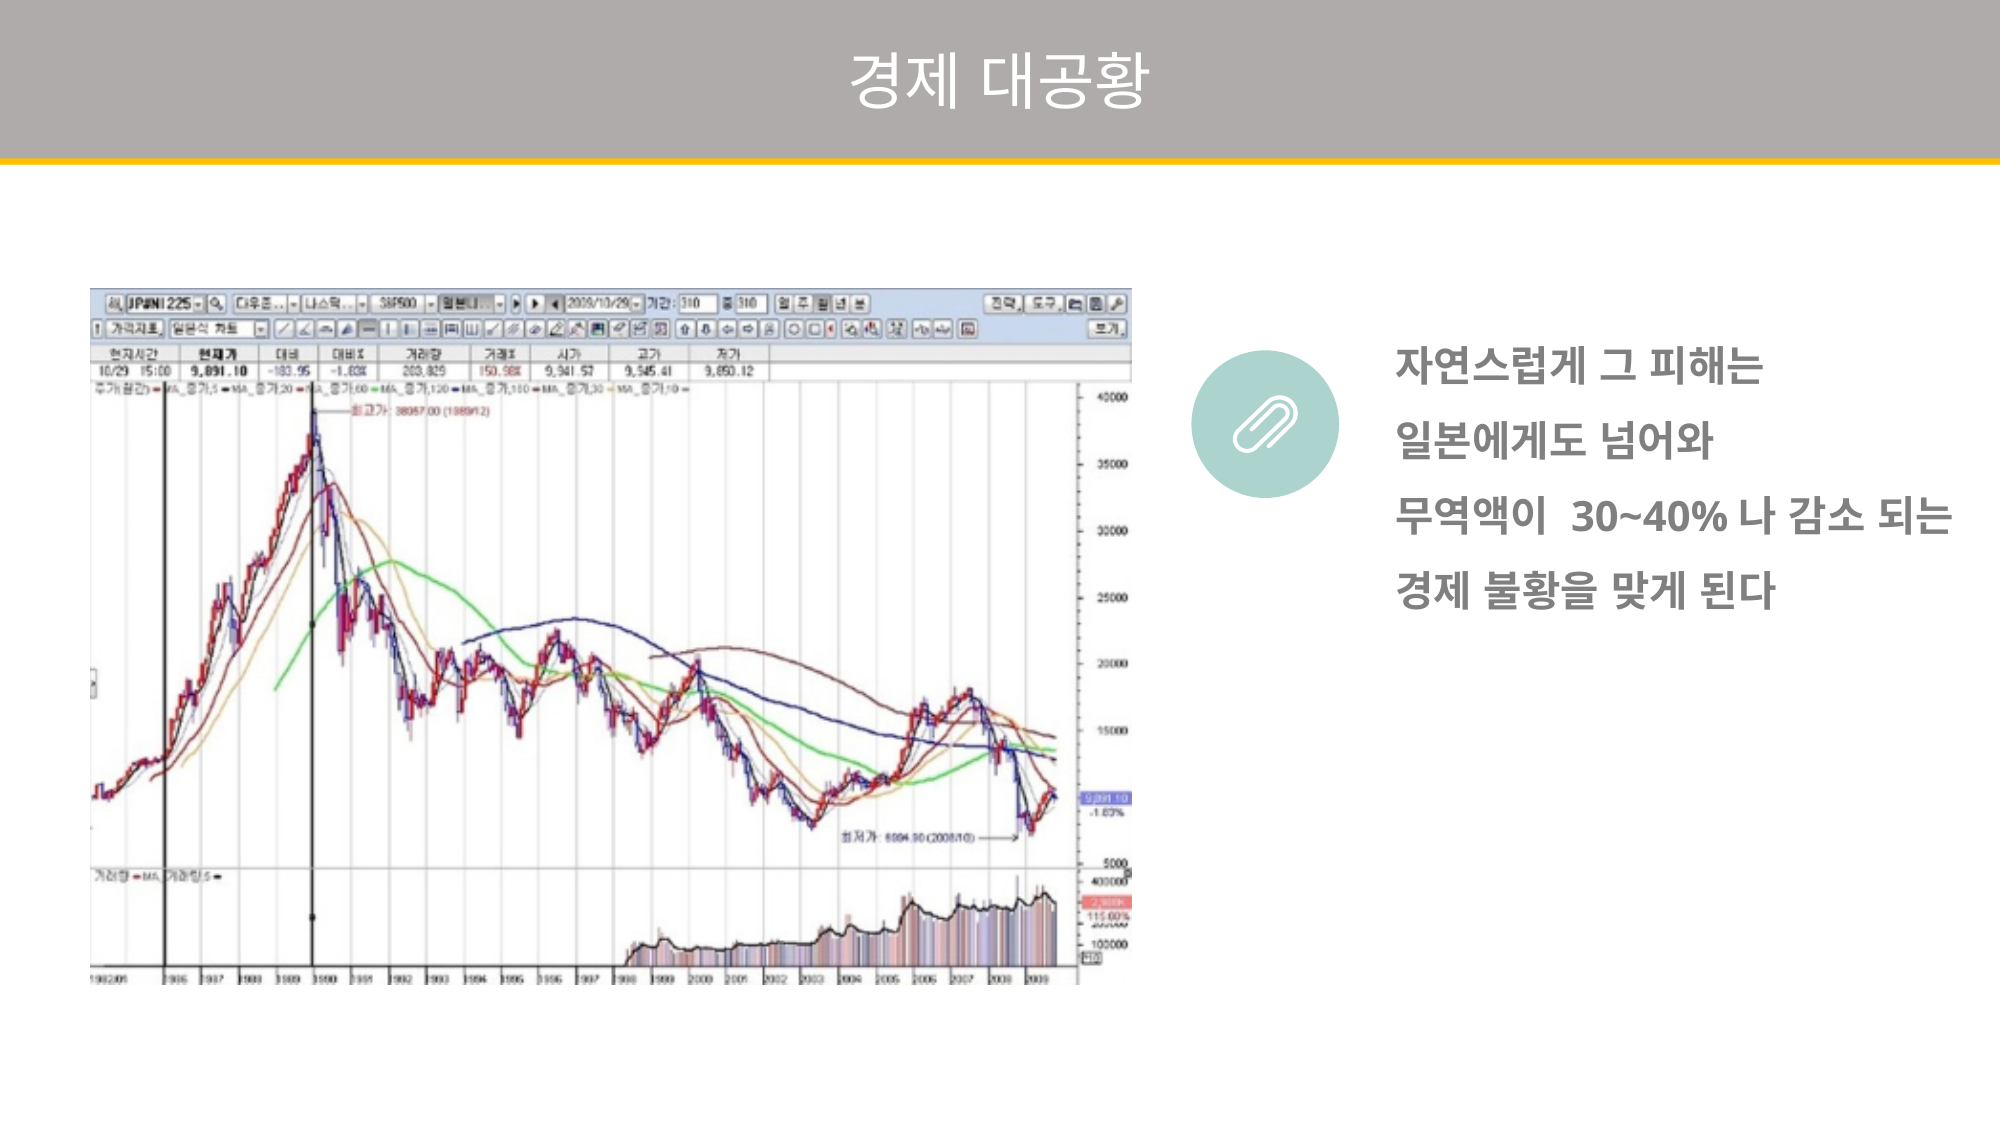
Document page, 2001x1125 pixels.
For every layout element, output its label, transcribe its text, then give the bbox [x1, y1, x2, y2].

text_box [1232, 395, 1298, 453]
picture [90, 288, 1132, 985]
text_box 자연스럽게 그 피해는 일본에게도 넘어와 무역액이 30~40%나 감소 되는 경제 불황을 맞게 된다 [1380, 307, 1986, 623]
text_box [1190, 349, 1341, 499]
text_box 경제 대공황 [0, 0, 2000, 159]
